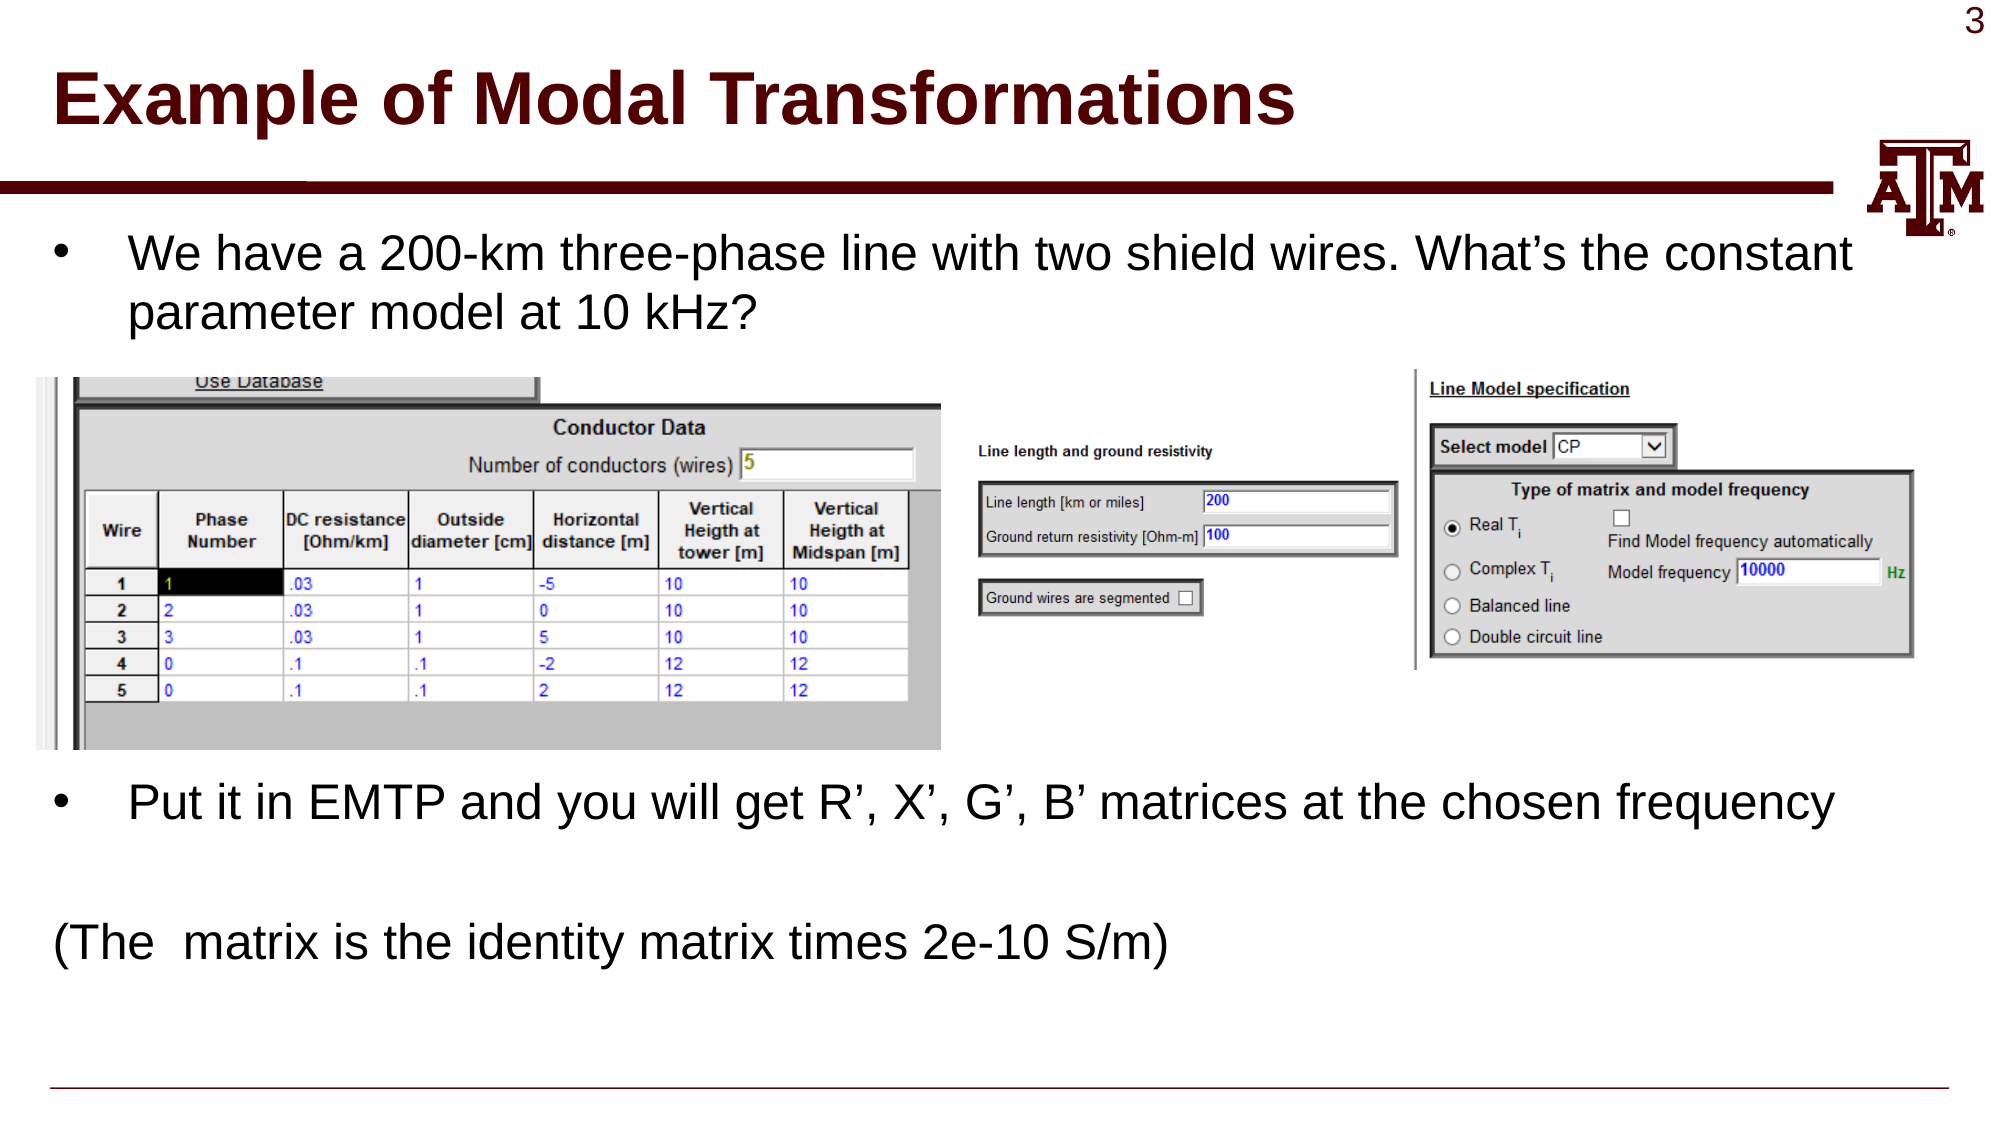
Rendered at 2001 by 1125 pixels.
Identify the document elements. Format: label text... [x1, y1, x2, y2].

picture [1850, 112, 2000, 263]
picture [35, 377, 941, 750]
title Example of Modal Transformations [37, 12, 1826, 188]
picture [974, 369, 1927, 671]
